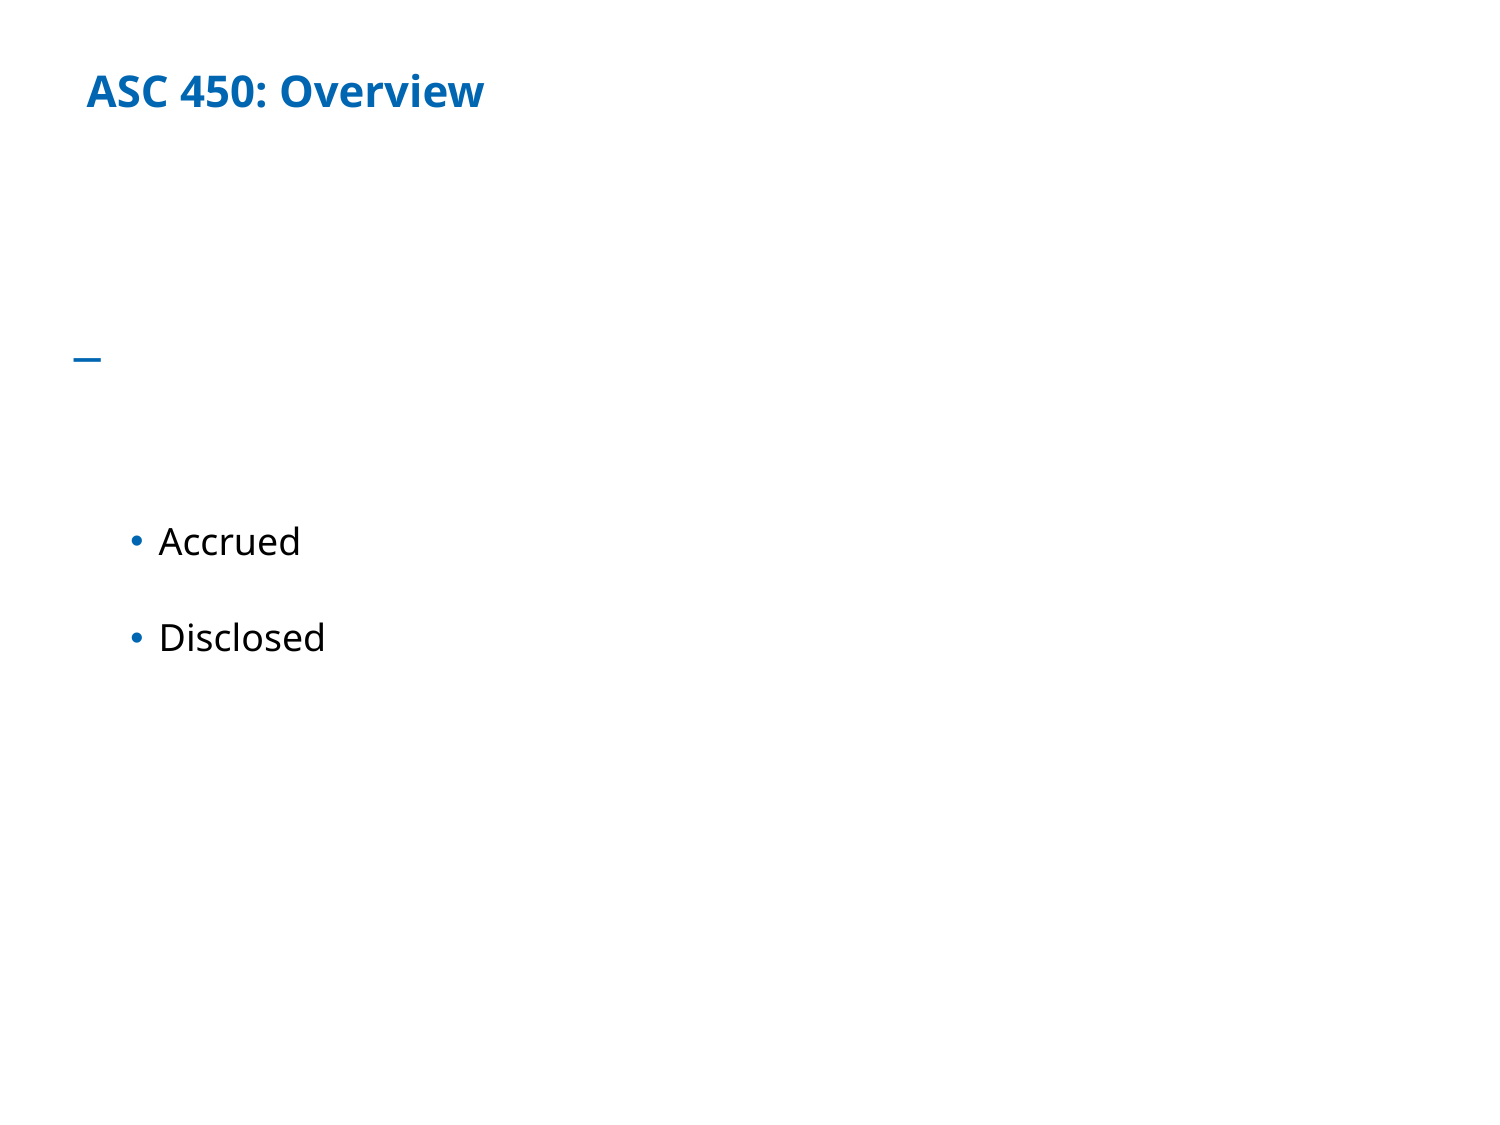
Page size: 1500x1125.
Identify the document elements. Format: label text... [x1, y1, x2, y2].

title ASC 450: Overview [71, 66, 1430, 122]
list ASC 450 (formerly FAS 5) determines whether a loss contingency must be: Accrued Disclosed [59, 324, 1441, 1014]
